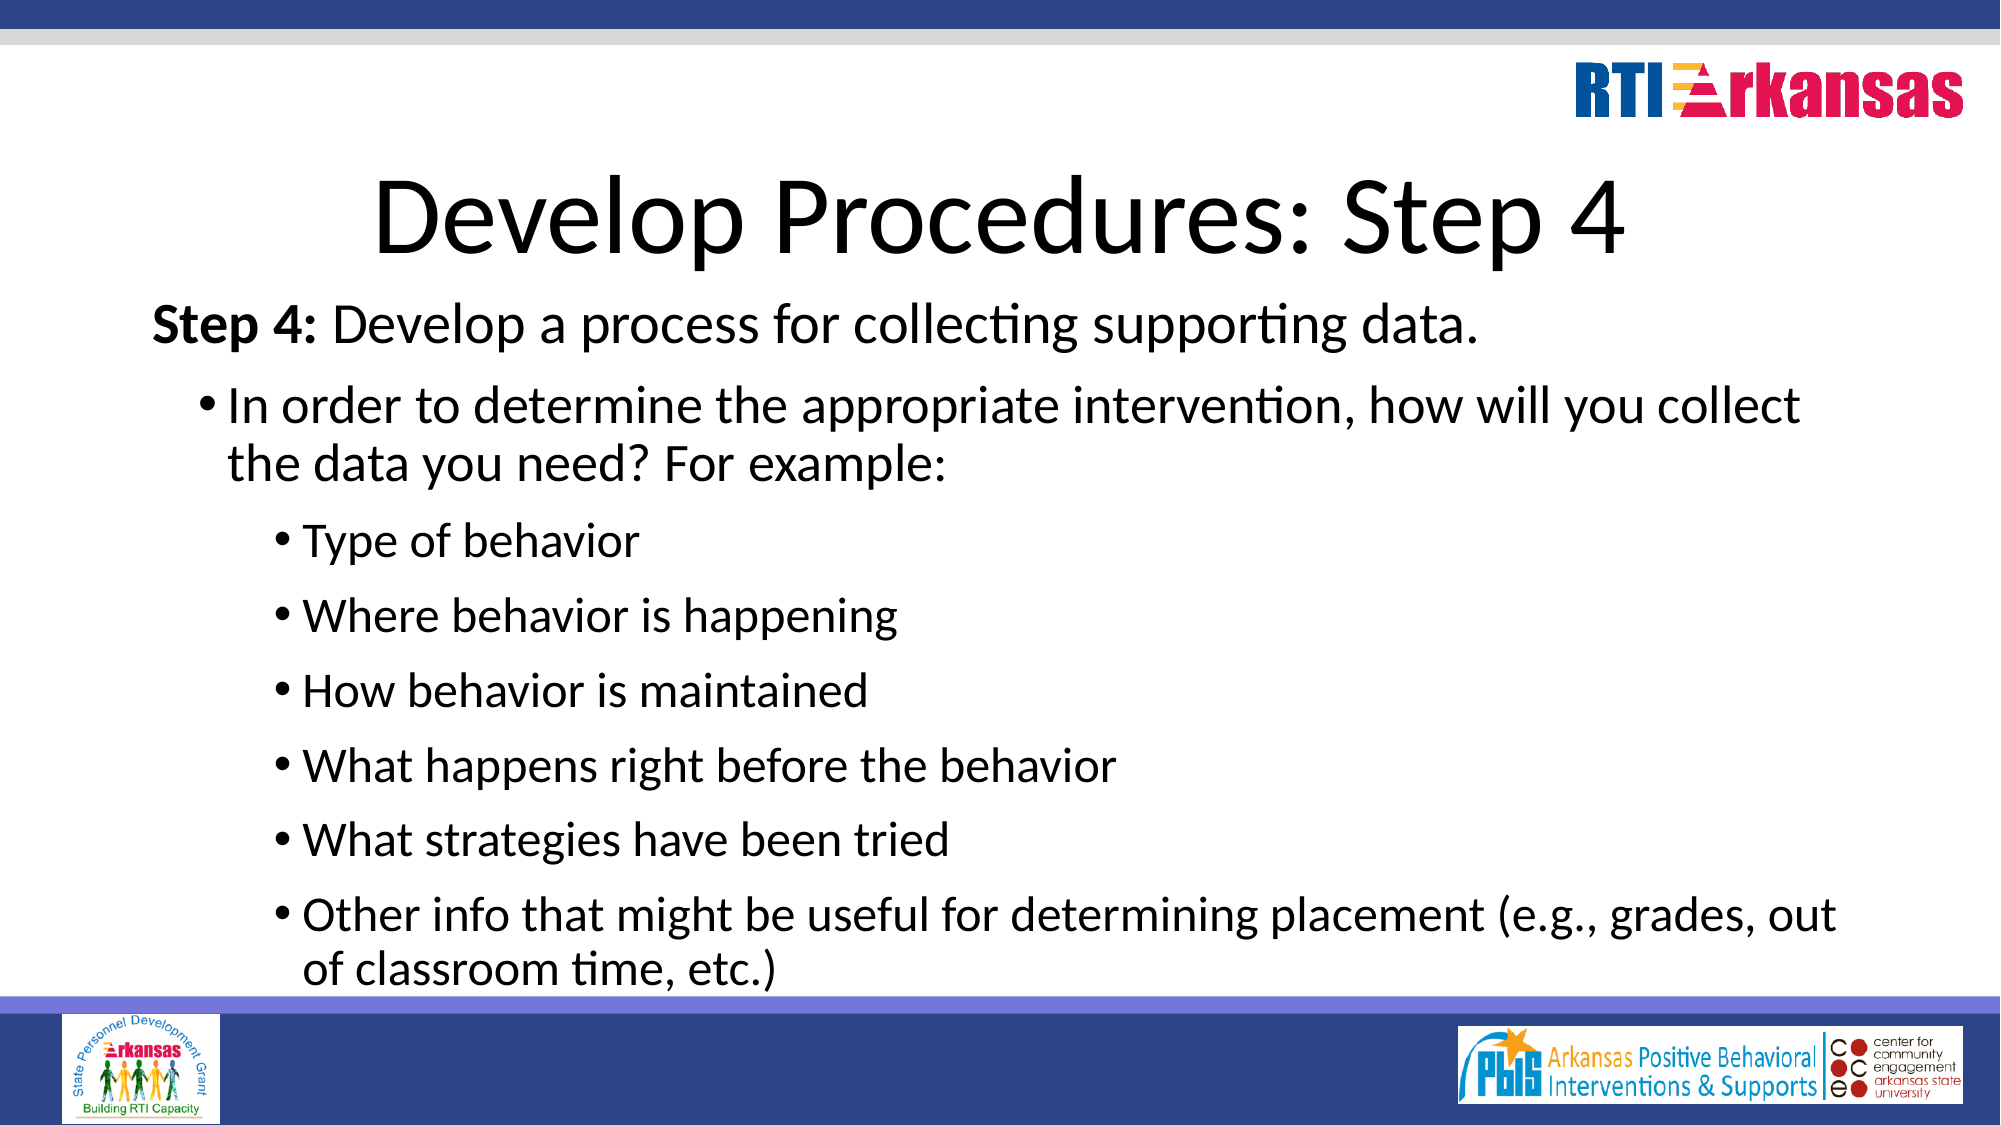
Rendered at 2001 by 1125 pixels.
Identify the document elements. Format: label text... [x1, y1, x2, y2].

title Develop Procedures: Step 4 [0, 104, 2000, 286]
picture [1458, 1025, 1964, 1104]
picture [1573, 55, 1964, 104]
picture [62, 1013, 220, 1124]
list Step 4: Develop a process for collecting supporting data. In order to determine the appropriate intervention, how will you collect the data you need? For example: Type of behavior Where behavior is happening How behavior is maintained What happens right before the behavior What strategies have been tried Other info that might be useful for determining placement (e.g., grades, out of classroom time, etc.) [137, 285, 1863, 992]
